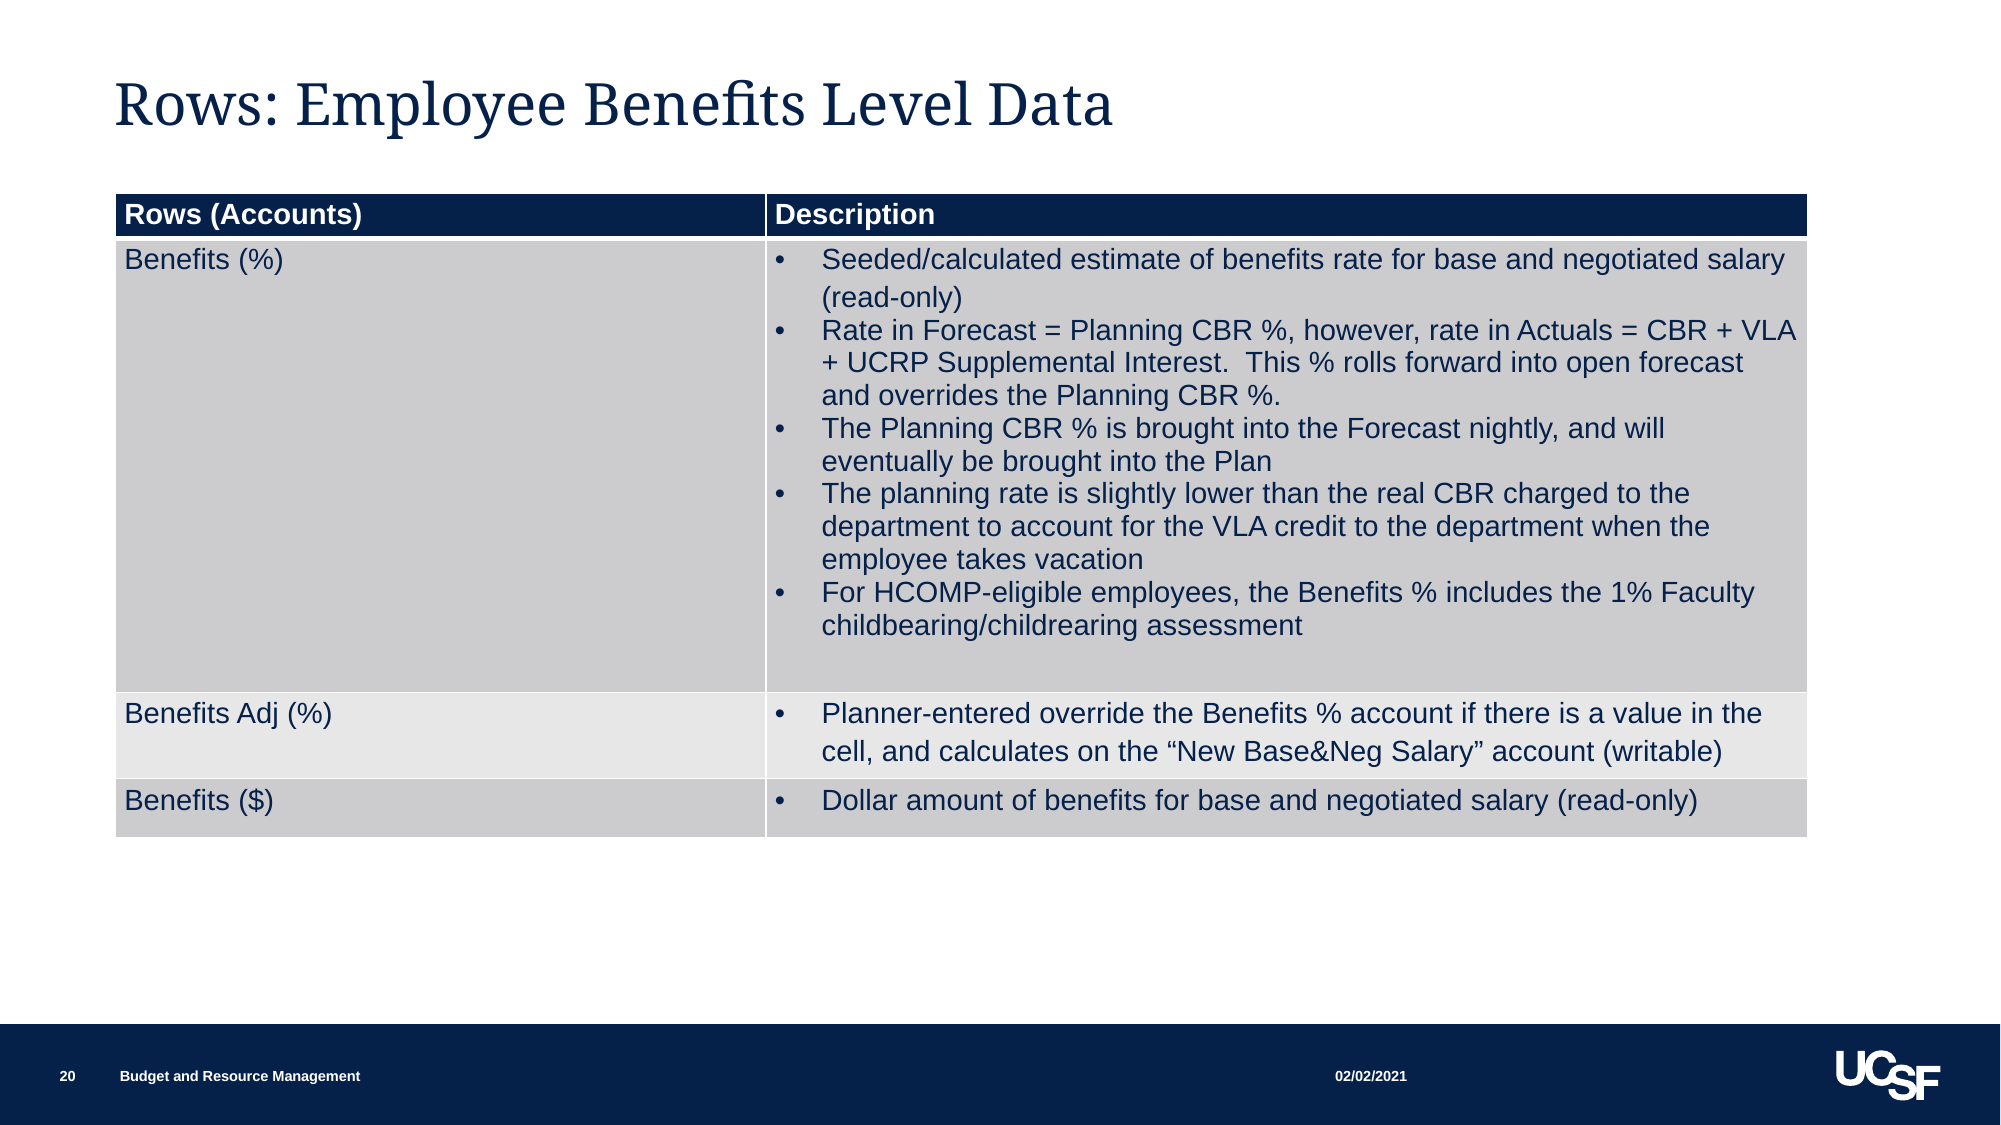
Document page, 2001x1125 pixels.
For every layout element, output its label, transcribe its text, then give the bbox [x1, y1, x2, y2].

table_cell Planner-entered override the Benefits % account if there is a value in the cell, and calculates on the “New Base&Neg Salary” account (writable) [767, 693, 1807, 778]
footer Budget and Resource Management [119, 1061, 1063, 1084]
table_cell Benefits Adj (%) [116, 693, 765, 778]
table_header Rows (Accounts) [116, 194, 765, 236]
table_cell Benefits ($) [116, 779, 765, 837]
slide_number 20 [59, 1058, 114, 1085]
table_cell Dollar amount of benefits for base and negotiated salary (read-only) [767, 779, 1807, 837]
title Rows: Employee Benefits Level Data [99, 69, 1870, 146]
table_cell Seeded/calculated estimate of benefits rate for base and negotiated salary (read-only) Rate in Forecast = Planning CBR %, however, rate in Actuals = CBR + VLA + UCRP Supplemental Interest. This % rolls forward into open forecast and overrides the Planning CBR %. The Planning CBR % is brought into the Forecast nightly, and will eventually be brought into the Plan The planning rate is slightly lower than the real CBR charged to the department to account for the VLA credit to the department when the employee takes vacation For HCOMP-eligible employees, the Benefits % includes the 1% Faculty childbearing/childrearing assessment [767, 241, 1807, 692]
table_header Description [767, 194, 1807, 236]
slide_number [1335, 1058, 1538, 1084]
table_cell Benefits (%) [116, 241, 765, 692]
